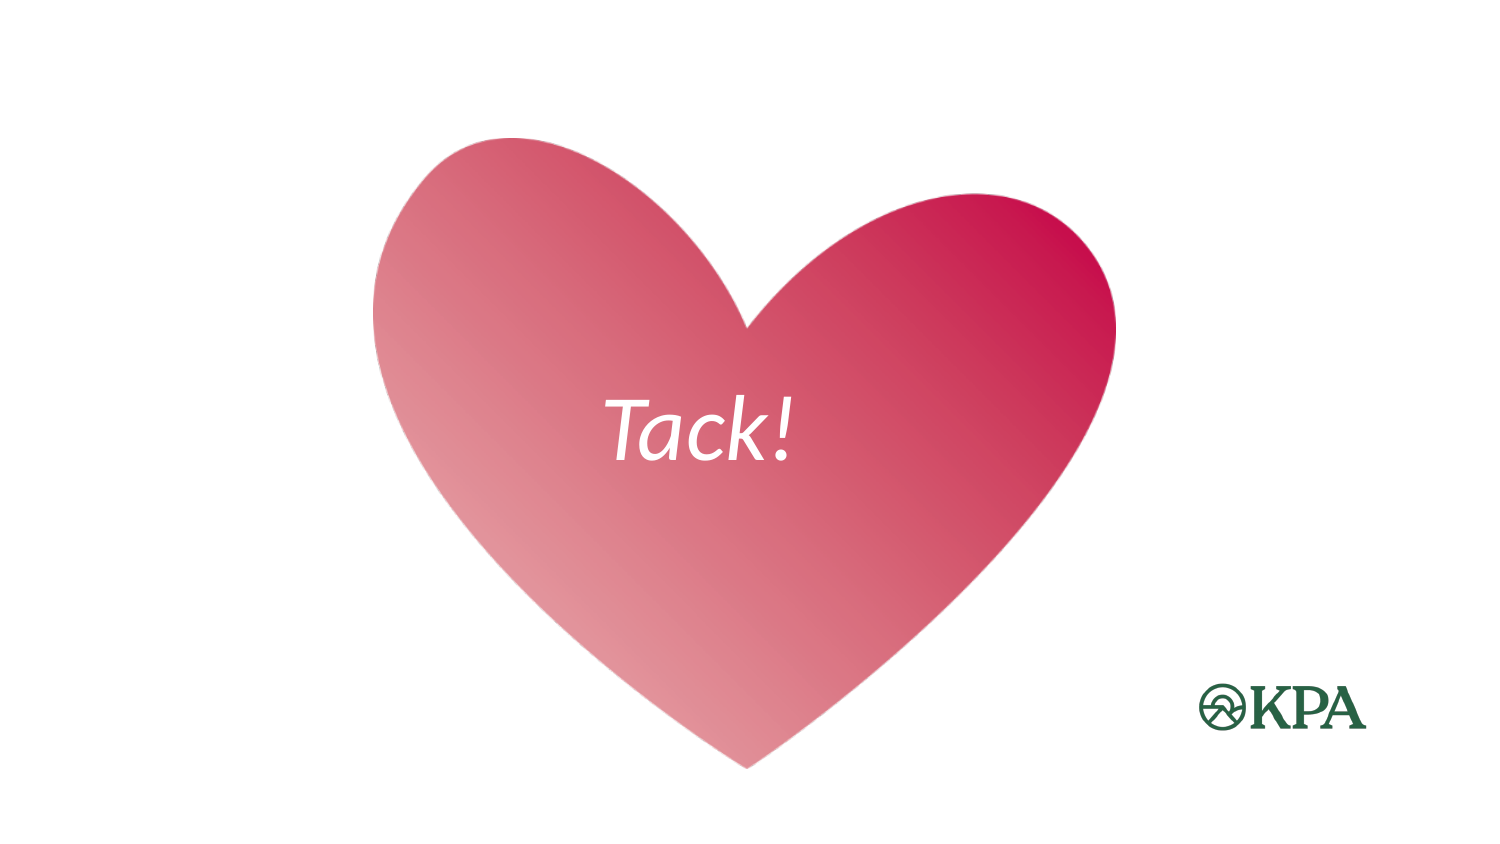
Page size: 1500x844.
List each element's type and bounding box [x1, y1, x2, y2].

picture [373, 138, 1459, 832]
